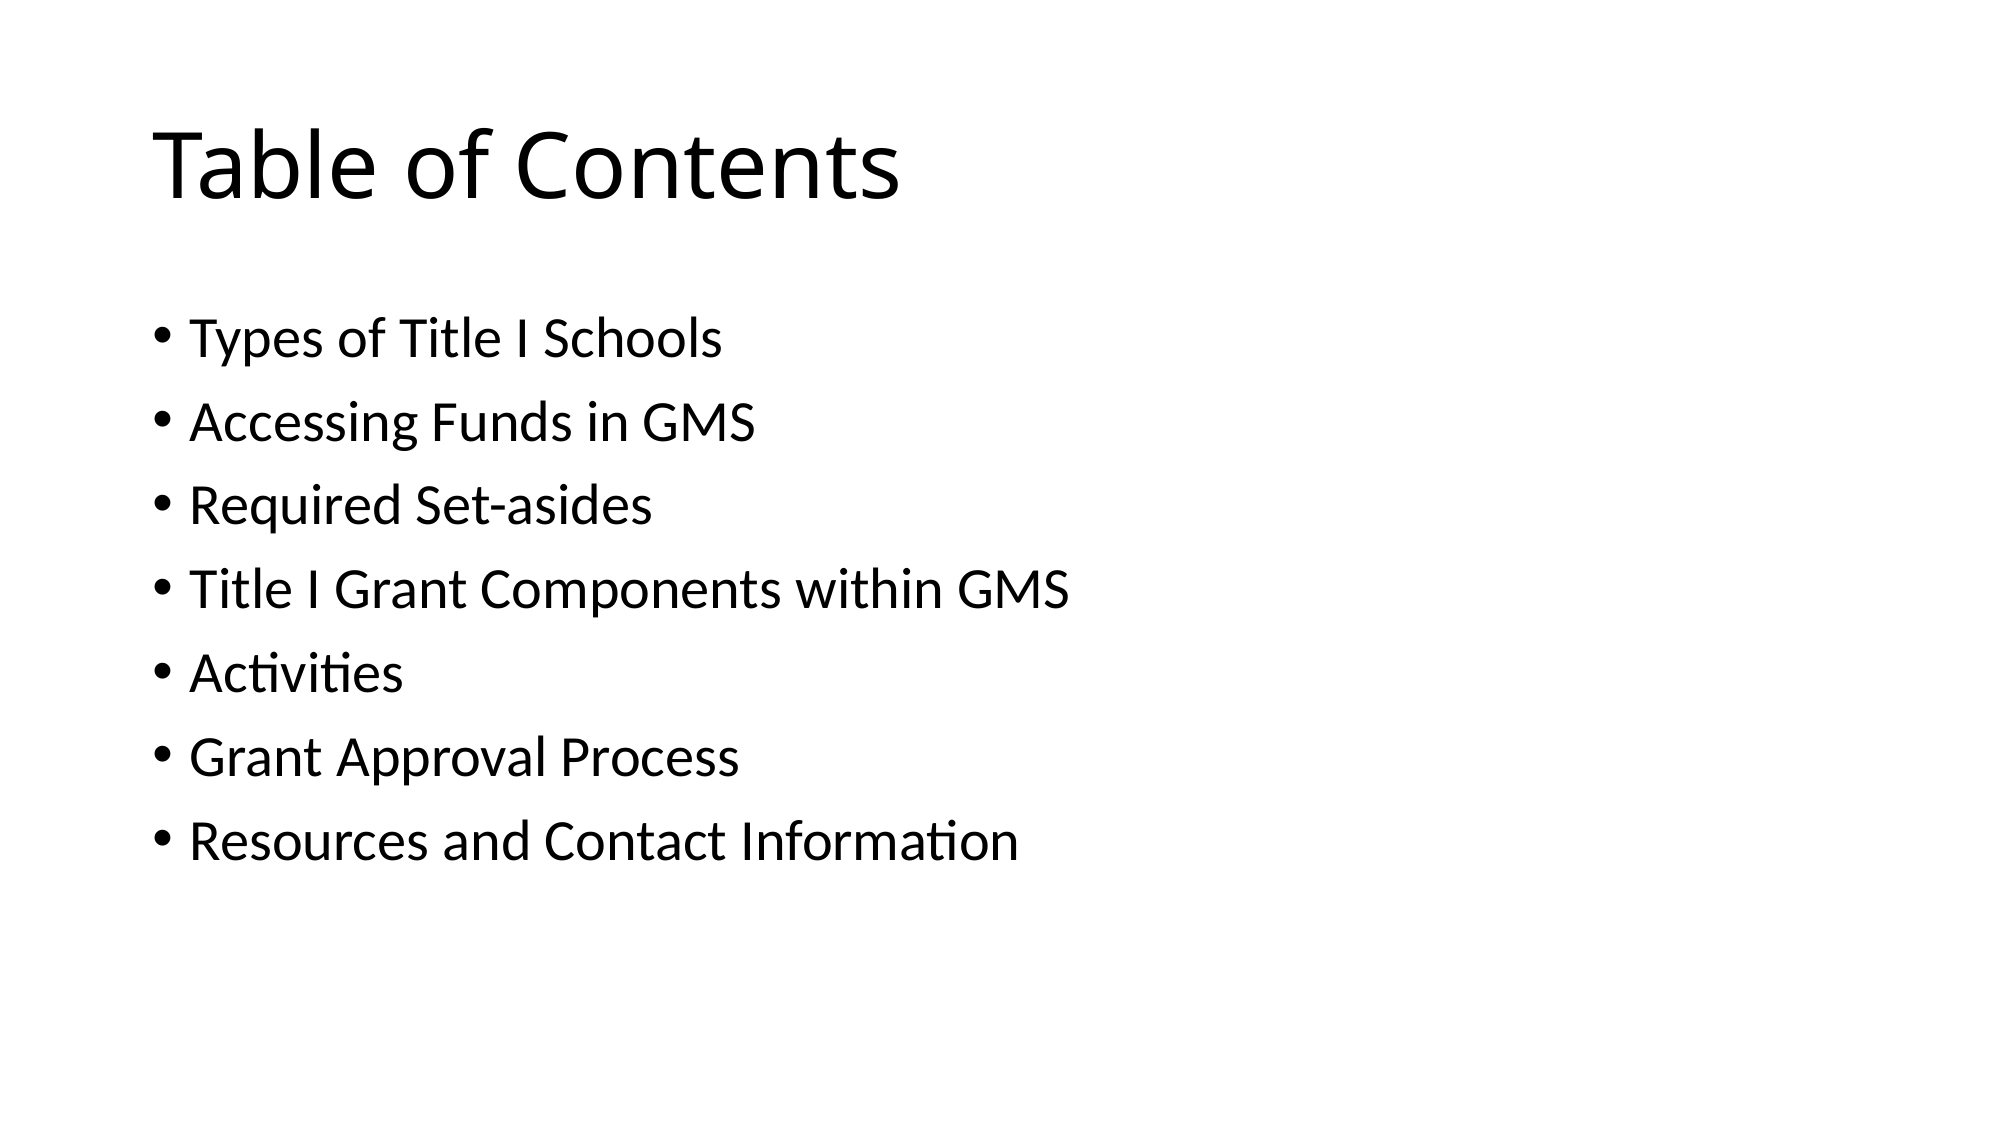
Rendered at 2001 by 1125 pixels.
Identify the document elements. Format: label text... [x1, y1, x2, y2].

list Types of Title I Schools Accessing Funds in GMS Required Set-asides Title I Grant Components within GMS Activities Grant Approval Process Resources and Contact Information [137, 299, 1863, 1014]
title Table of Contents [137, 59, 1863, 278]
